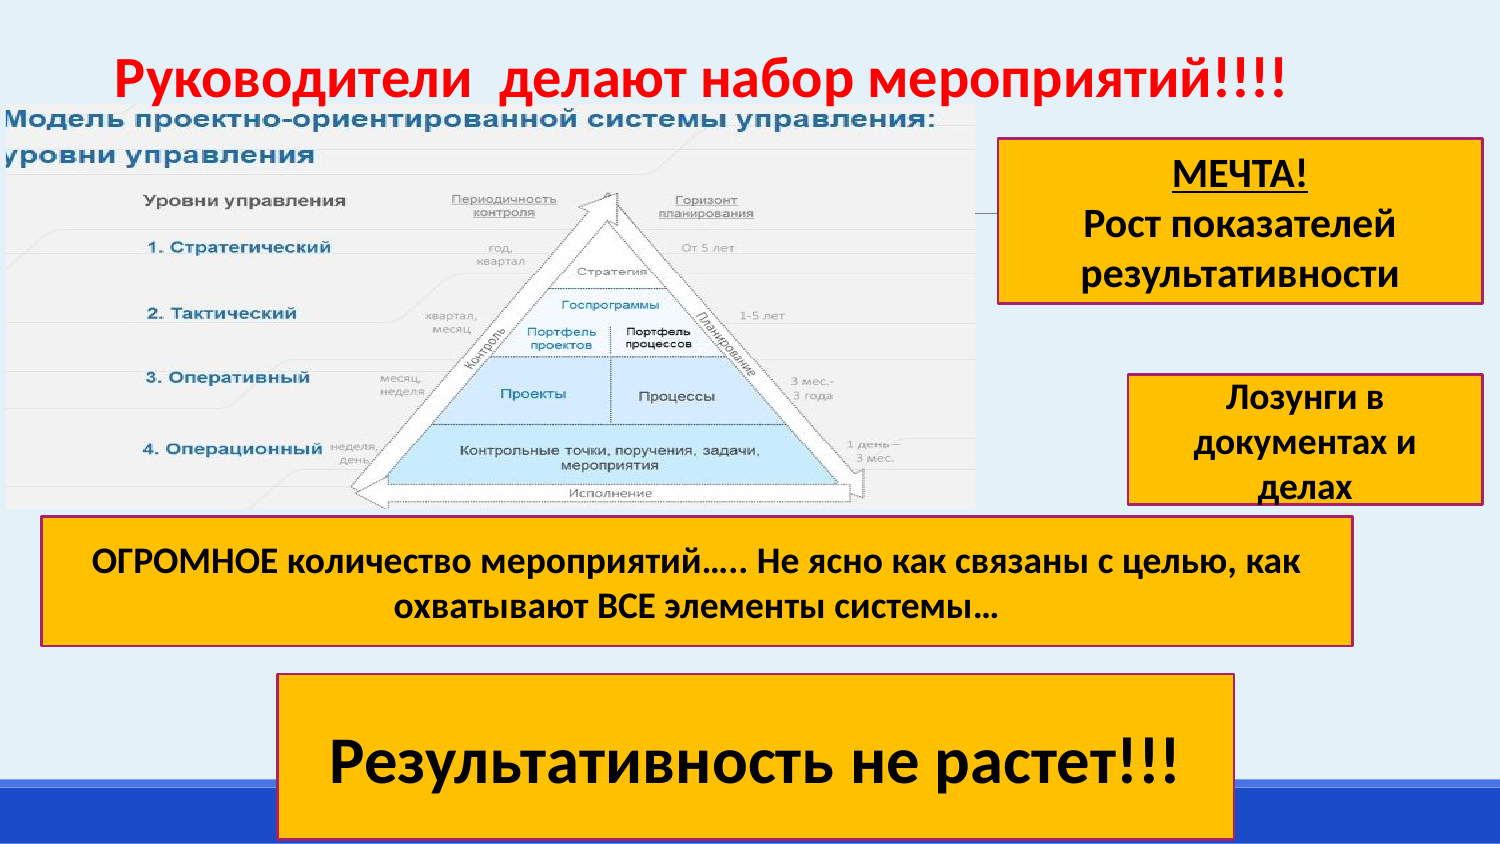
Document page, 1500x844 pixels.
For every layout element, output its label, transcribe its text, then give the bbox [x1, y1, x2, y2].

text_box Результативность не растет!!! [276, 673, 1235, 841]
text_box Руководители делают набор мероприятий!!!! [984, 32, 1365, 117]
text_box ОГРОМНОЕ количество мероприятий….. Не ясно как связаны с целью, как охватывают ВСЕ элементы системы… [40, 515, 1354, 647]
text_box МЕЧТА! Рост показателей результативности [997, 137, 1484, 305]
text_box Лозунги в документах и делах [1127, 373, 1484, 506]
picture [5, 0, 976, 510]
